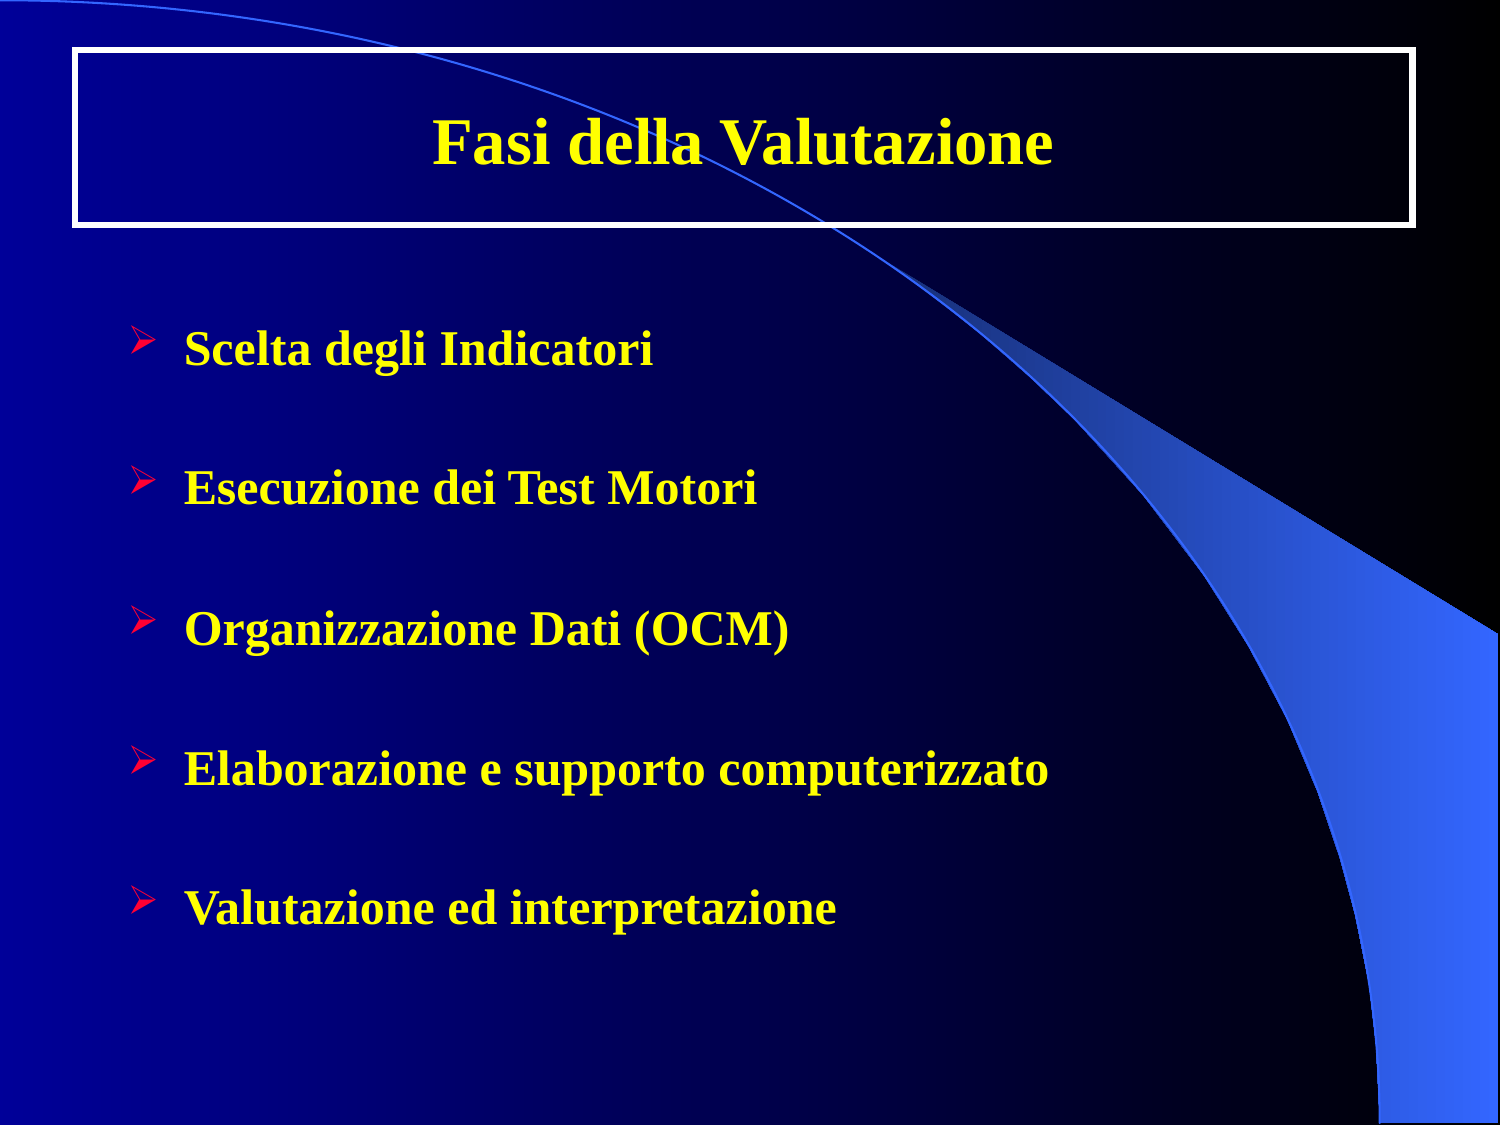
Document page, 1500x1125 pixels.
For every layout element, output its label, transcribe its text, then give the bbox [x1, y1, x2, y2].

title Fasi della Valutazione [74, 49, 1413, 226]
list Scelta degli Indicatori Esecuzione dei Test Motori Organizzazione Dati (OCM) Elaborazione e supporto computerizzato Valutazione ed interpretazione [112, 237, 1388, 976]
